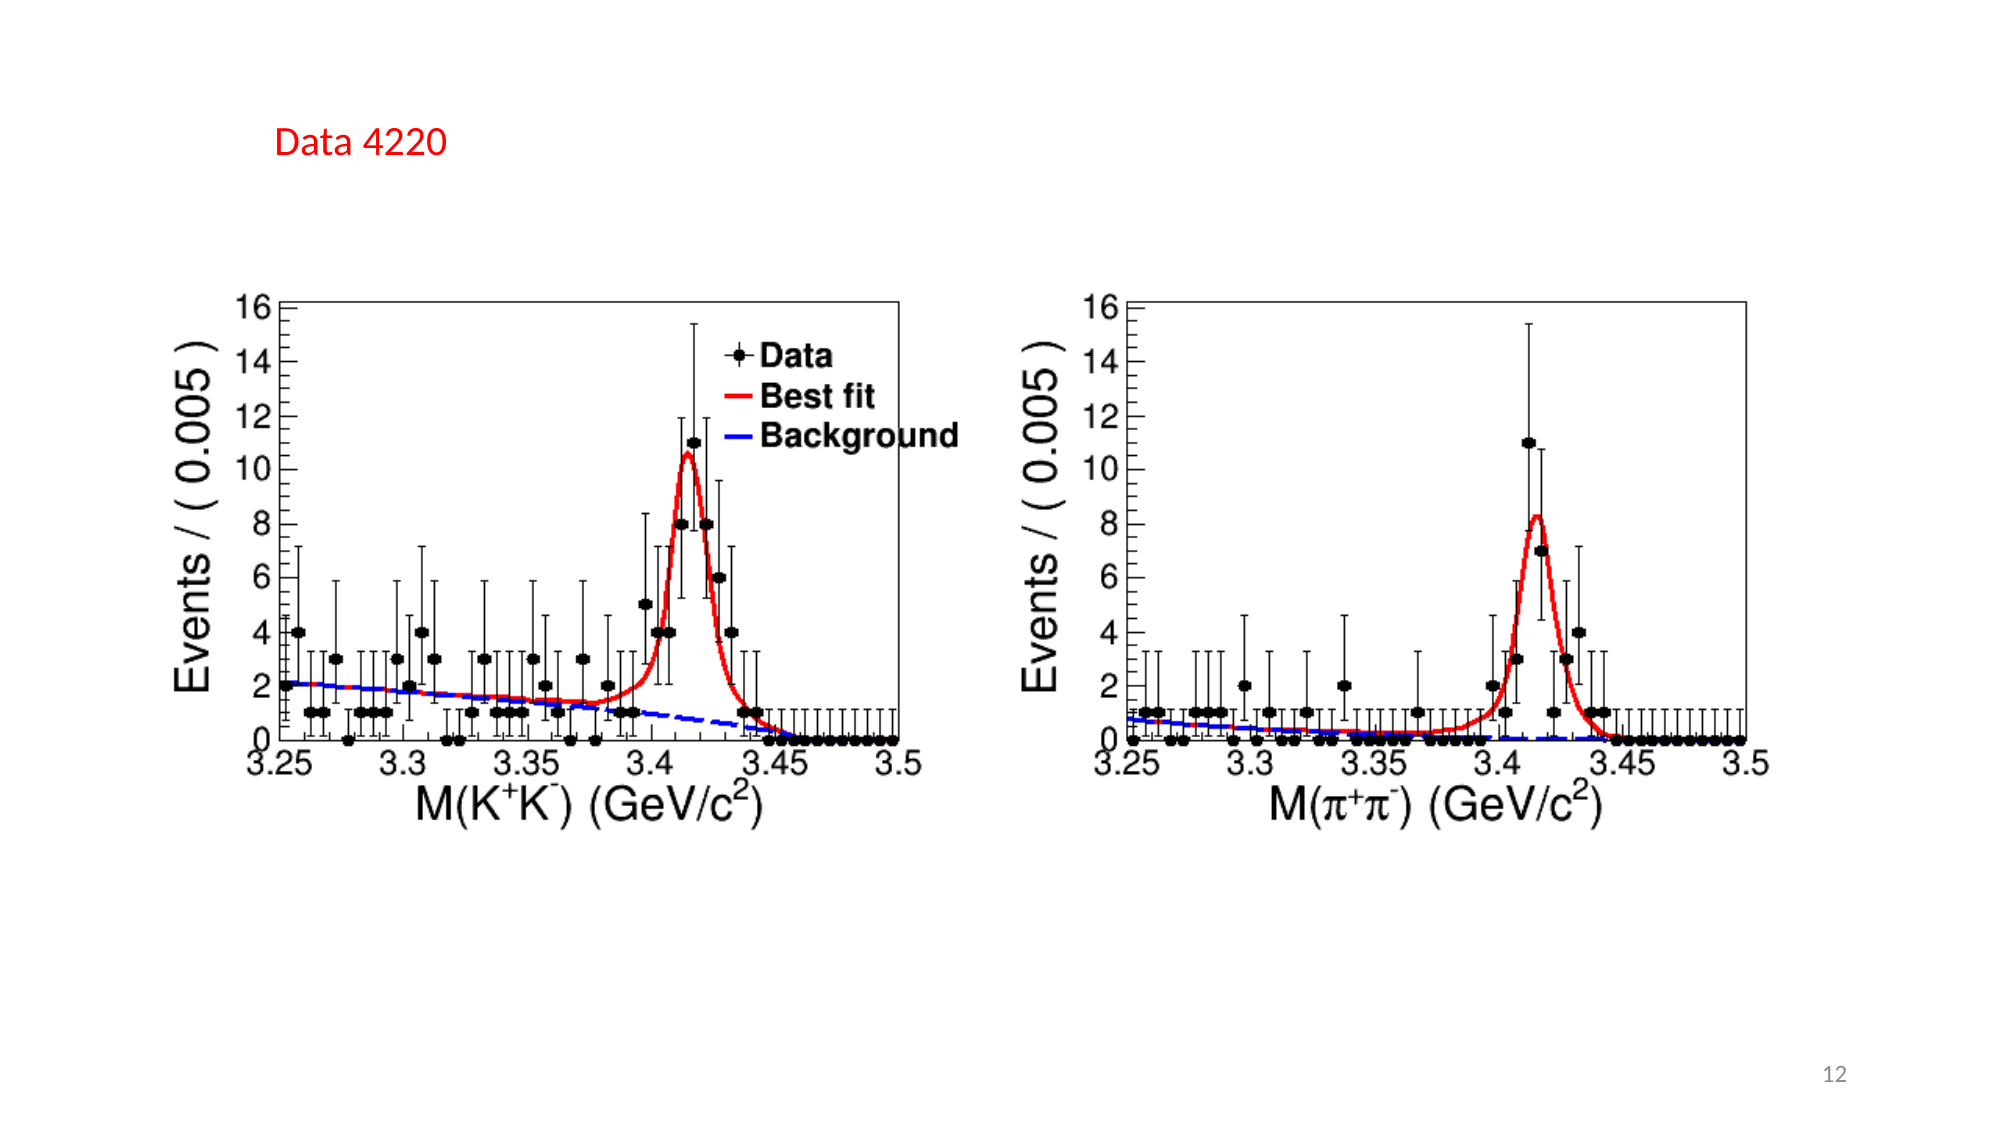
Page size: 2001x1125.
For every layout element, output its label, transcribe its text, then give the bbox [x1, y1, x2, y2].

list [165, 267, 1777, 853]
text_box Data 4220 [259, 106, 463, 171]
slide_number 12 [1412, 1042, 1863, 1103]
